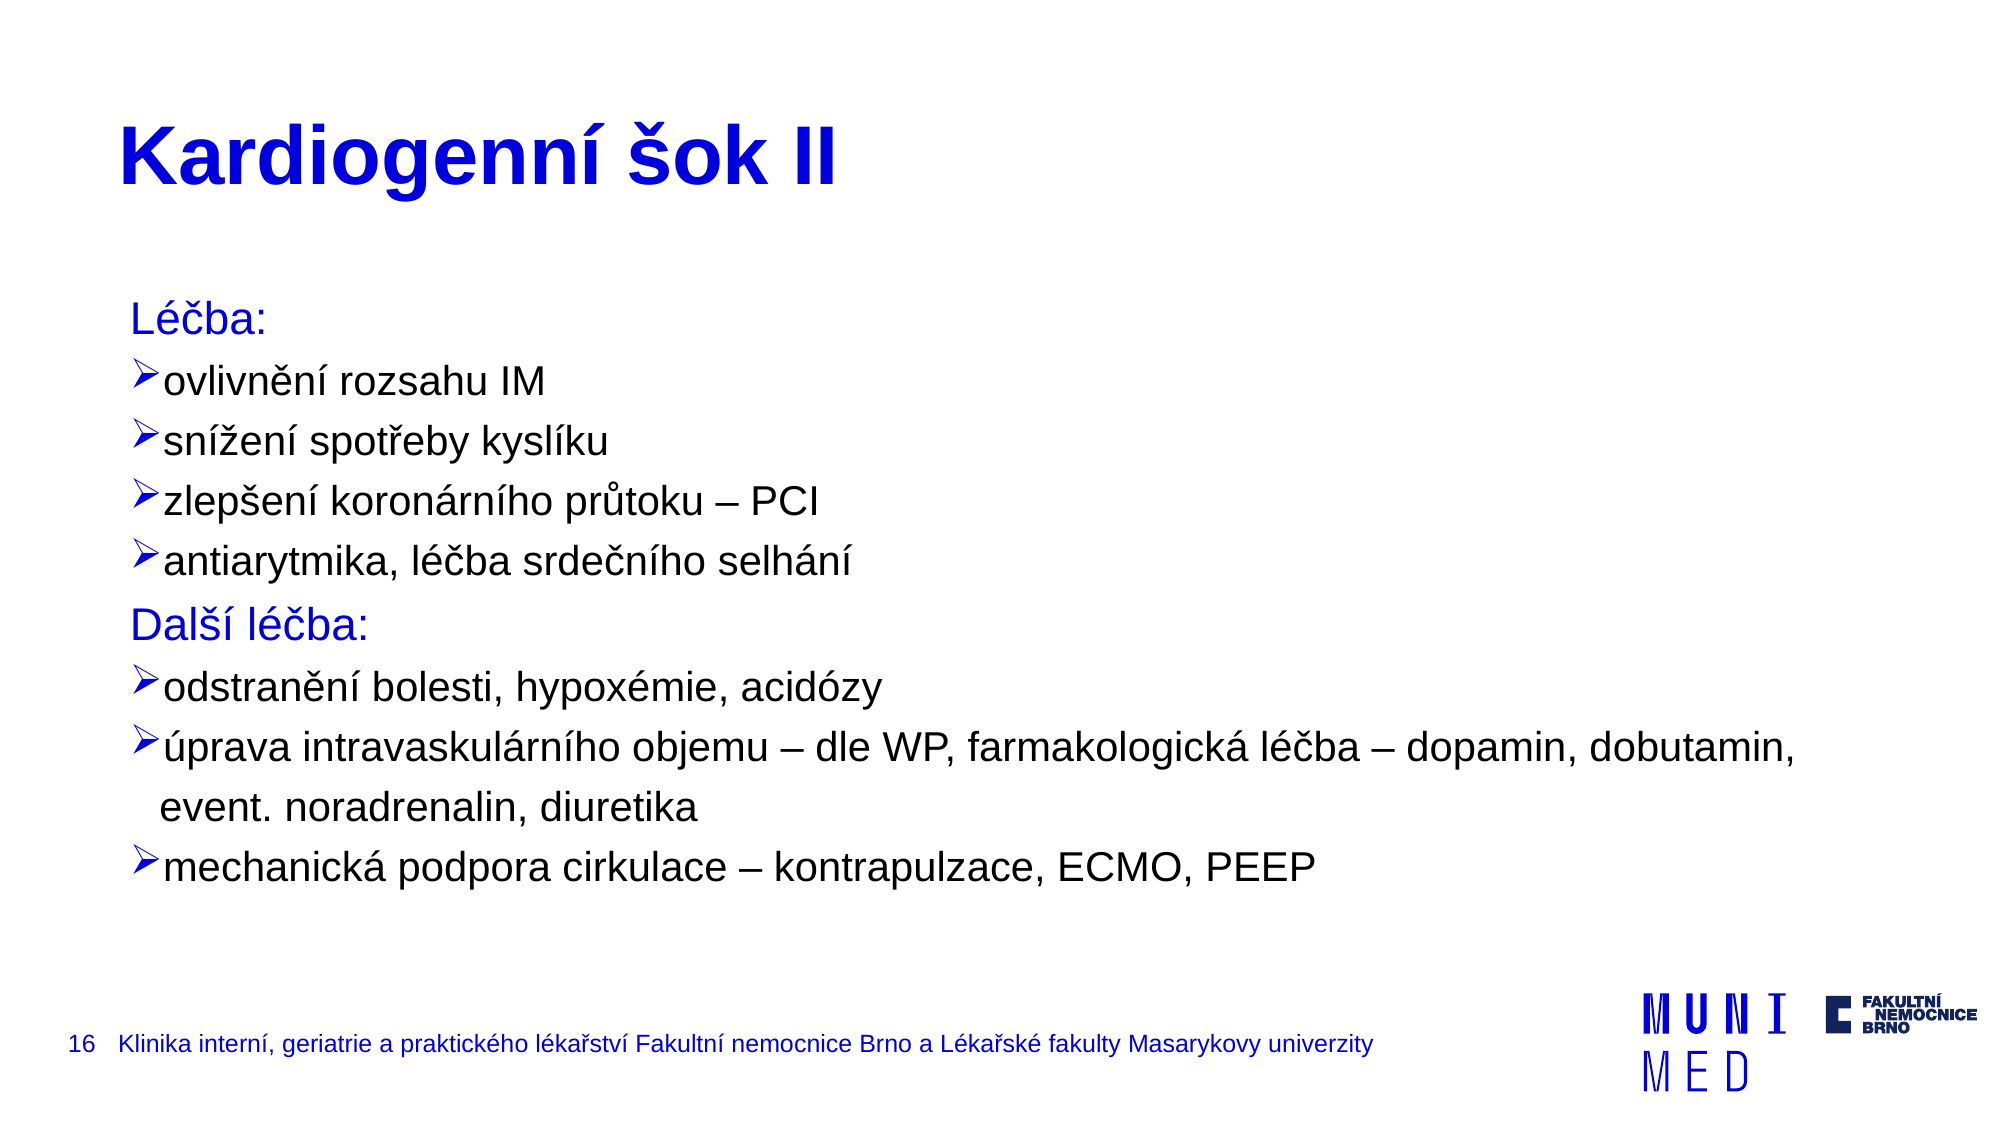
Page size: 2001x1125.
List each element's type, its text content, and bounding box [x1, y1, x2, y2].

title Kardiogenní šok II [118, 118, 1883, 193]
slide_number 16 [67, 1021, 110, 1063]
list Léčba: ovlivnění rozsahu IM snížení spotřeby kyslíku zlepšení koronárního průtoku – PCI antiarytmika, léčba srdečního selhání Další léčba: odstranění bolesti, hypoxémie, acidózy úprava intravaskulárního objemu – dle WP, farmakologická léčba – dopamin, dobutamin, event. noradrenalin, diuretika mechanická podpora cirkulace – kontrapulzace, ECMO, PEEP [118, 277, 1883, 957]
footer Klinika interní, geriatrie a praktického lékařství Fakultní nemocnice Brno a Lékařské fakulty Masarykovy univerzity [118, 1021, 1418, 1063]
